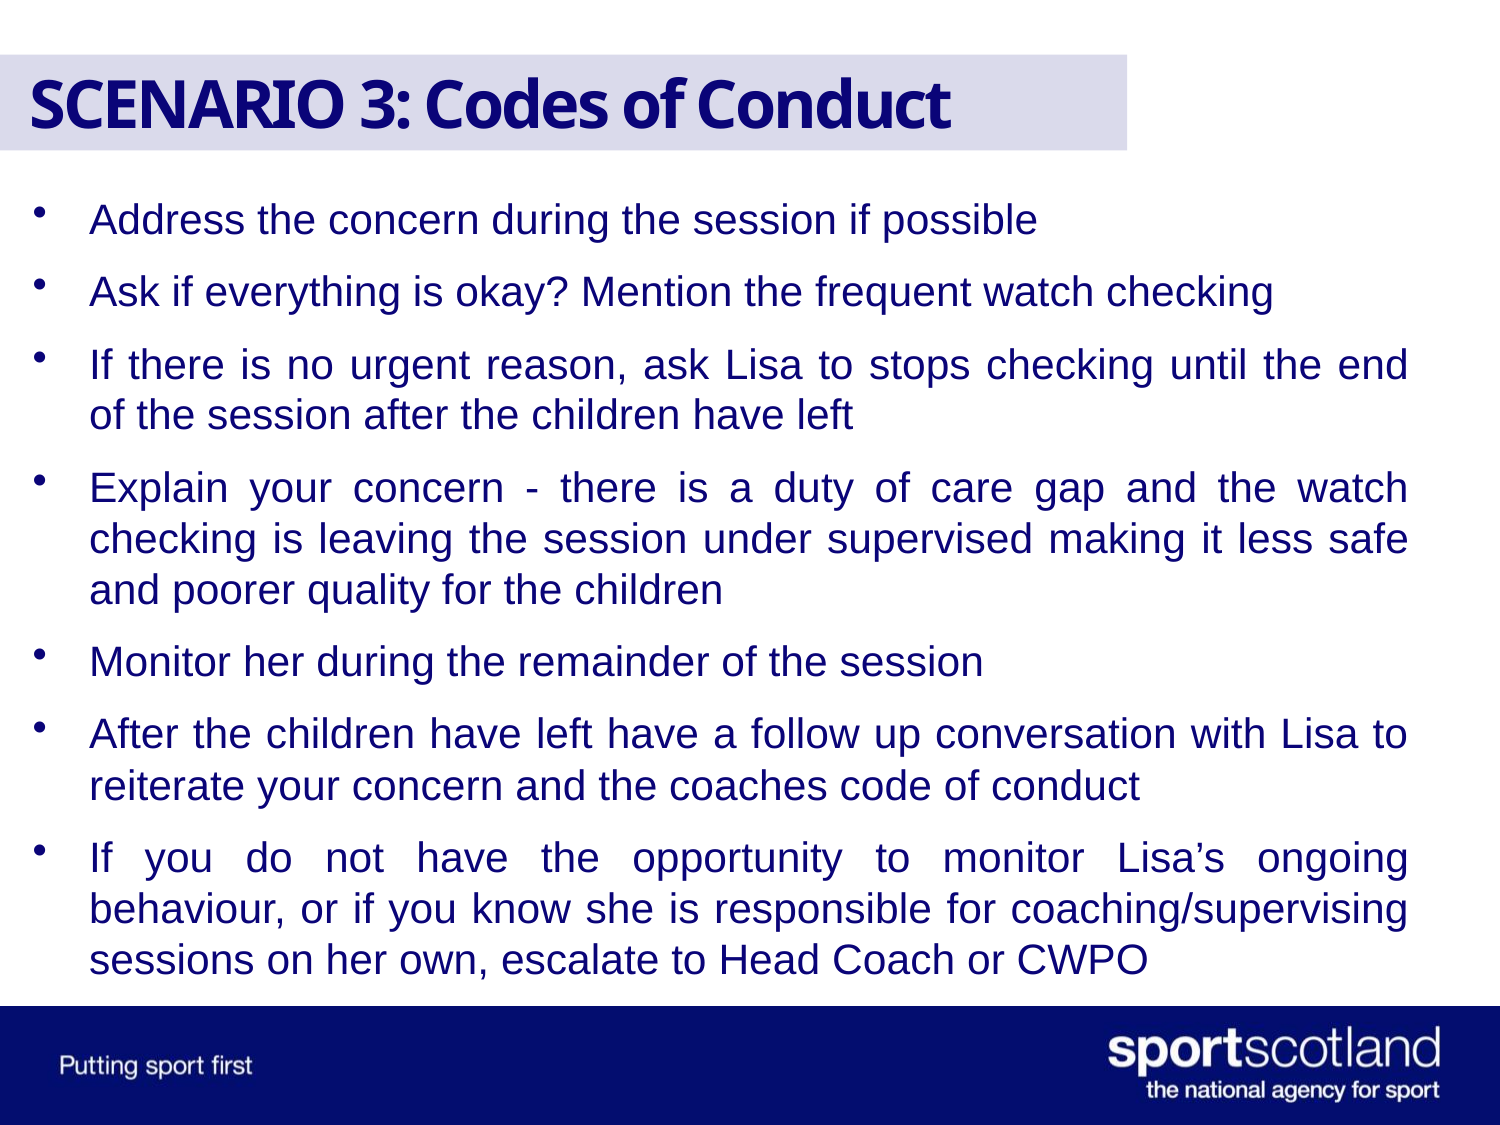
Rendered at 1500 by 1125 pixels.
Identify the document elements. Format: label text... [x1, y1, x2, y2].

list Address the concern during the session if possible Ask if everything is okay? Mention the frequent watch checking If there is no urgent reason, ask Lisa to stops checking until the end of the session after the children have left Explain your concern - there is a duty of care gap and the watch checking is leaving the session under supervised making it less safe and poorer quality for the children Monitor her during the remainder of the session After the children have left have a follow up conversation with Lisa to reiterate your concern and the coaches code of conduct If you do not have the opportunity to monitor Lisa’s ongoing behaviour, or if you know she is responsible for coaching/supervising sessions on her own, escalate to Head Coach or CWPO [17, 184, 1426, 1000]
picture [0, 1006, 1500, 1125]
title SCENARIO 3: Codes of Conduct [0, 54, 1128, 151]
